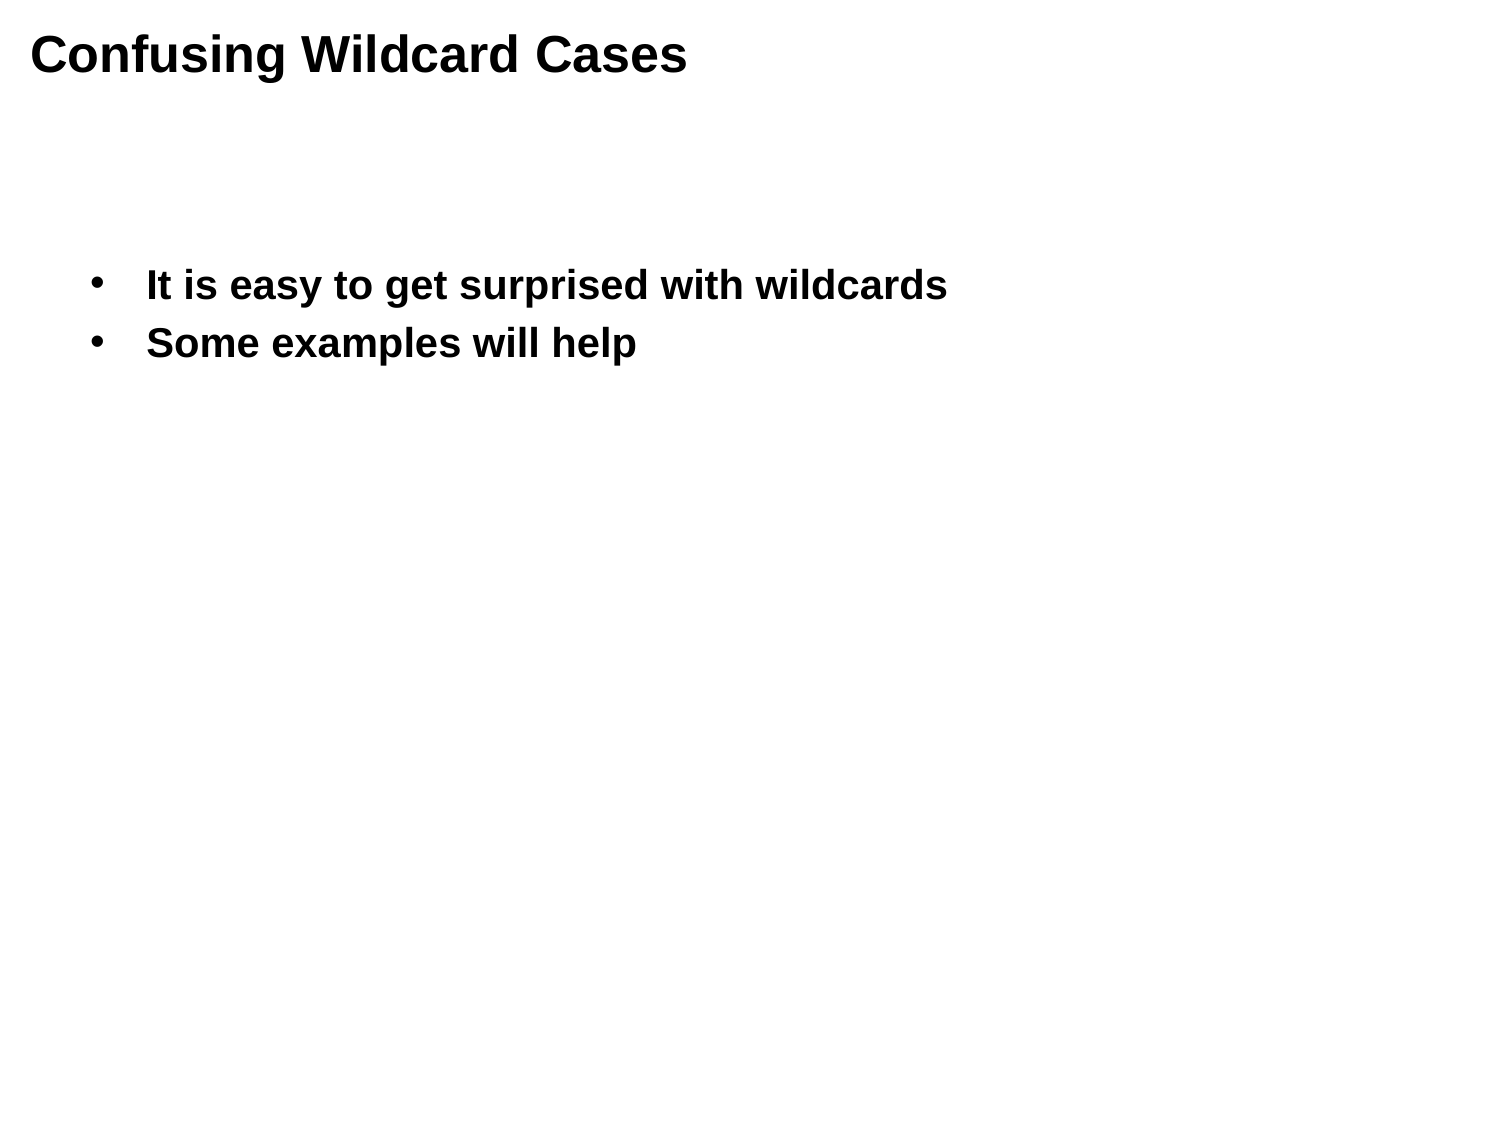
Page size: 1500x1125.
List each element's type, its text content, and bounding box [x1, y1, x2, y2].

list It is easy to get surprised with wildcards Some examples will help [75, 249, 1425, 1006]
title Confusing Wildcard Cases [15, 2, 1366, 102]
